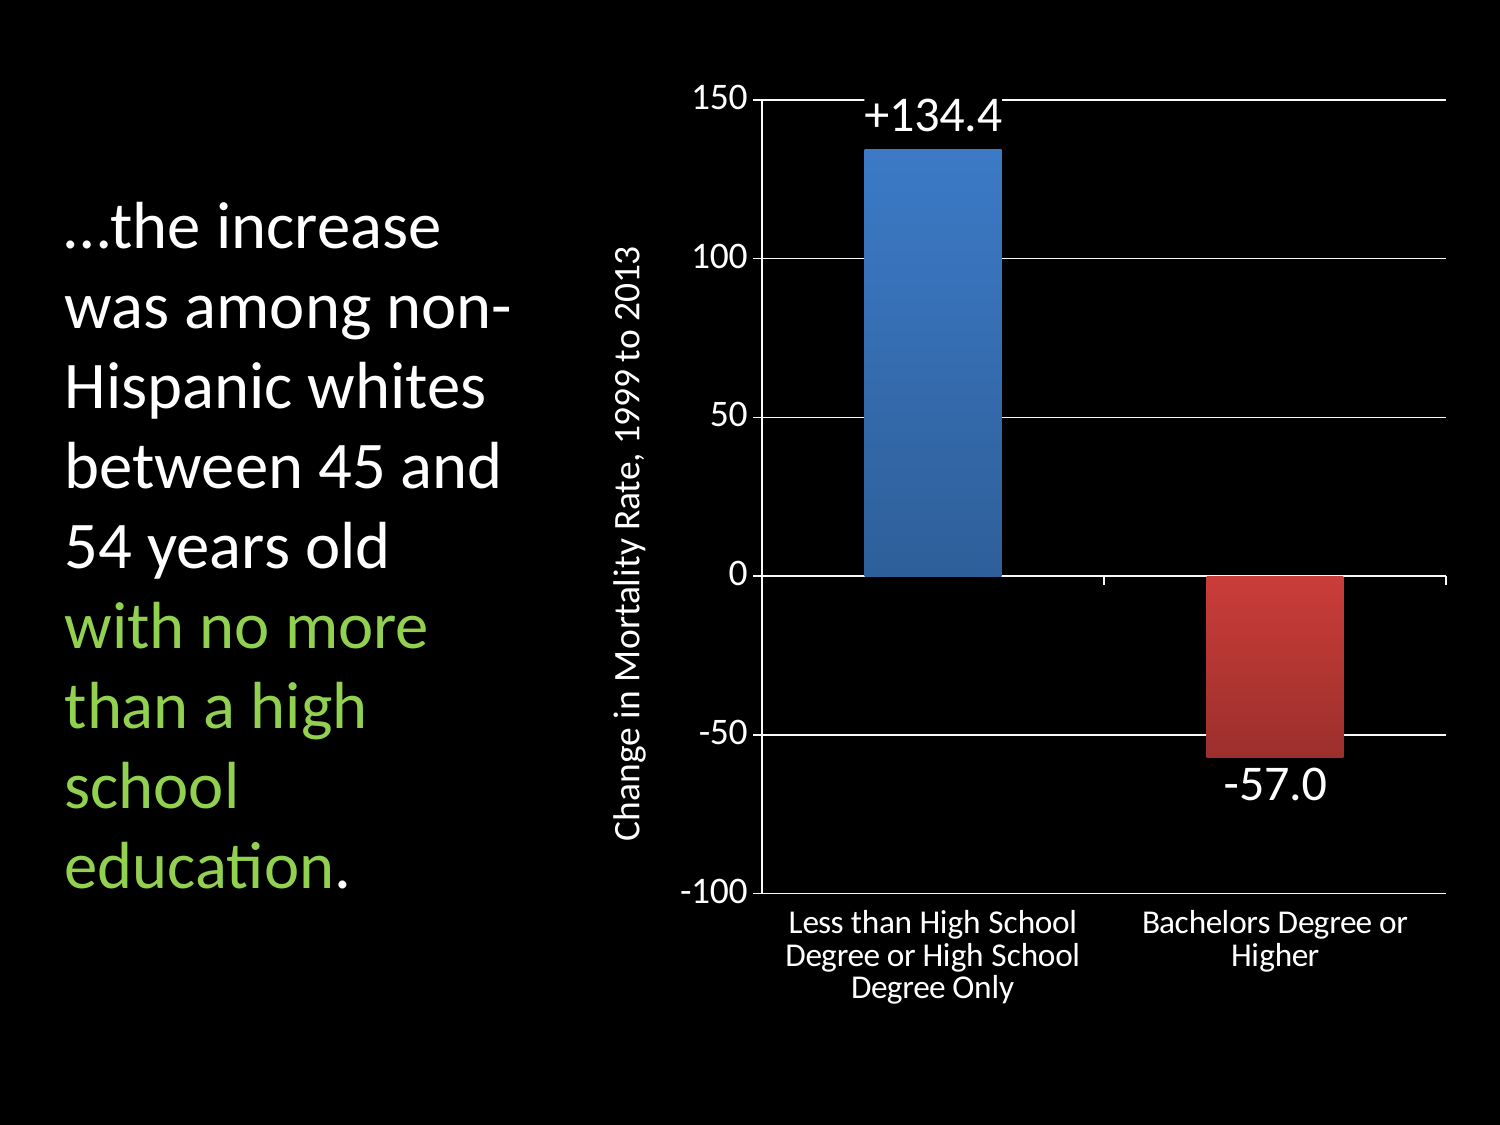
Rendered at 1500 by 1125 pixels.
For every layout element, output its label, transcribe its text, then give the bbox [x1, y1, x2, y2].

chart [599, 49, 1451, 1051]
text_box …the increase was among non-Hispanic whites between 45 and 54 years old with no more than a high school education. [50, 174, 538, 910]
